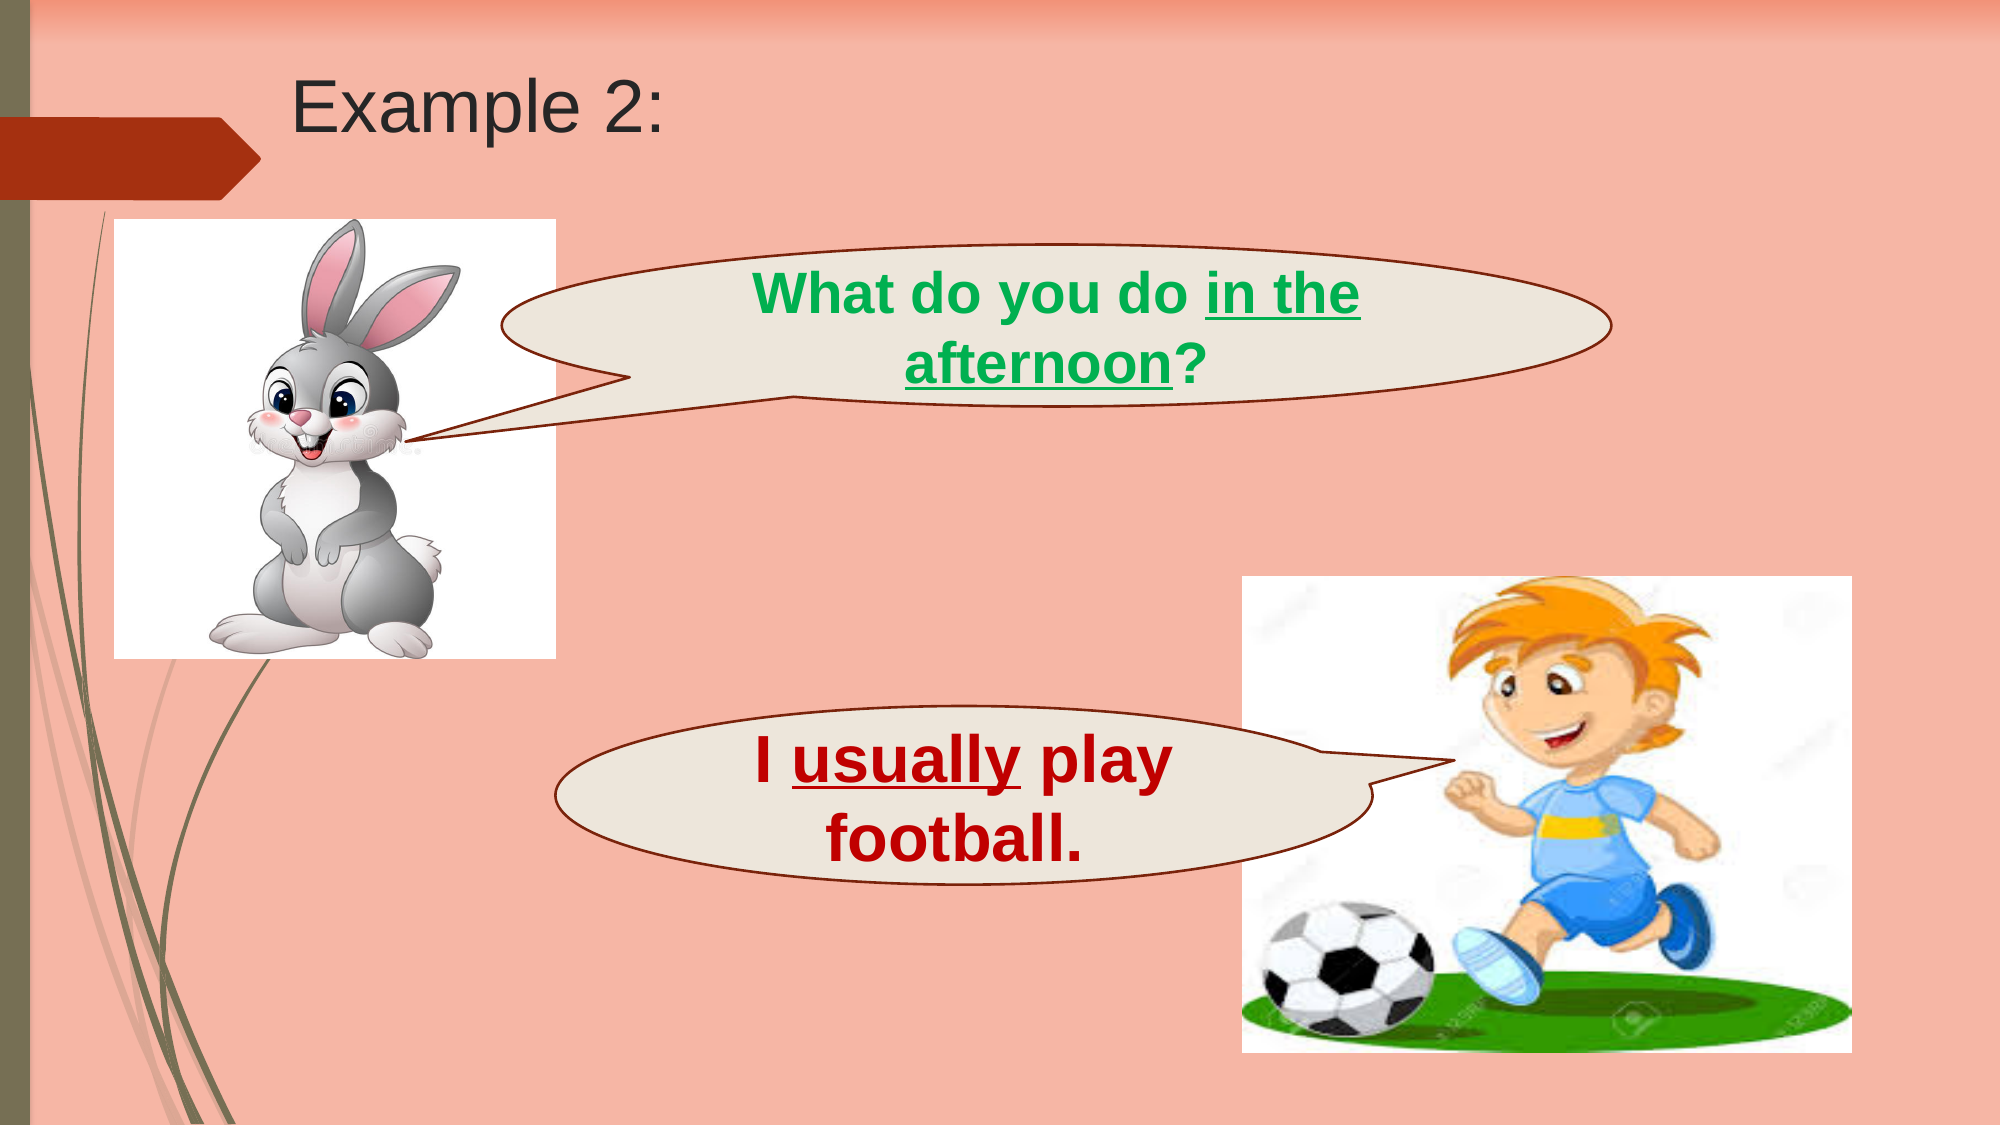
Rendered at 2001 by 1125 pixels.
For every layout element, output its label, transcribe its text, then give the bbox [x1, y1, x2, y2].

title Example 2: [275, 49, 729, 173]
picture [1242, 576, 1852, 1053]
text_box I usually play football. [554, 704, 1237, 886]
picture [114, 219, 556, 659]
text_box What do you do in the afternoon? [560, 243, 1613, 426]
